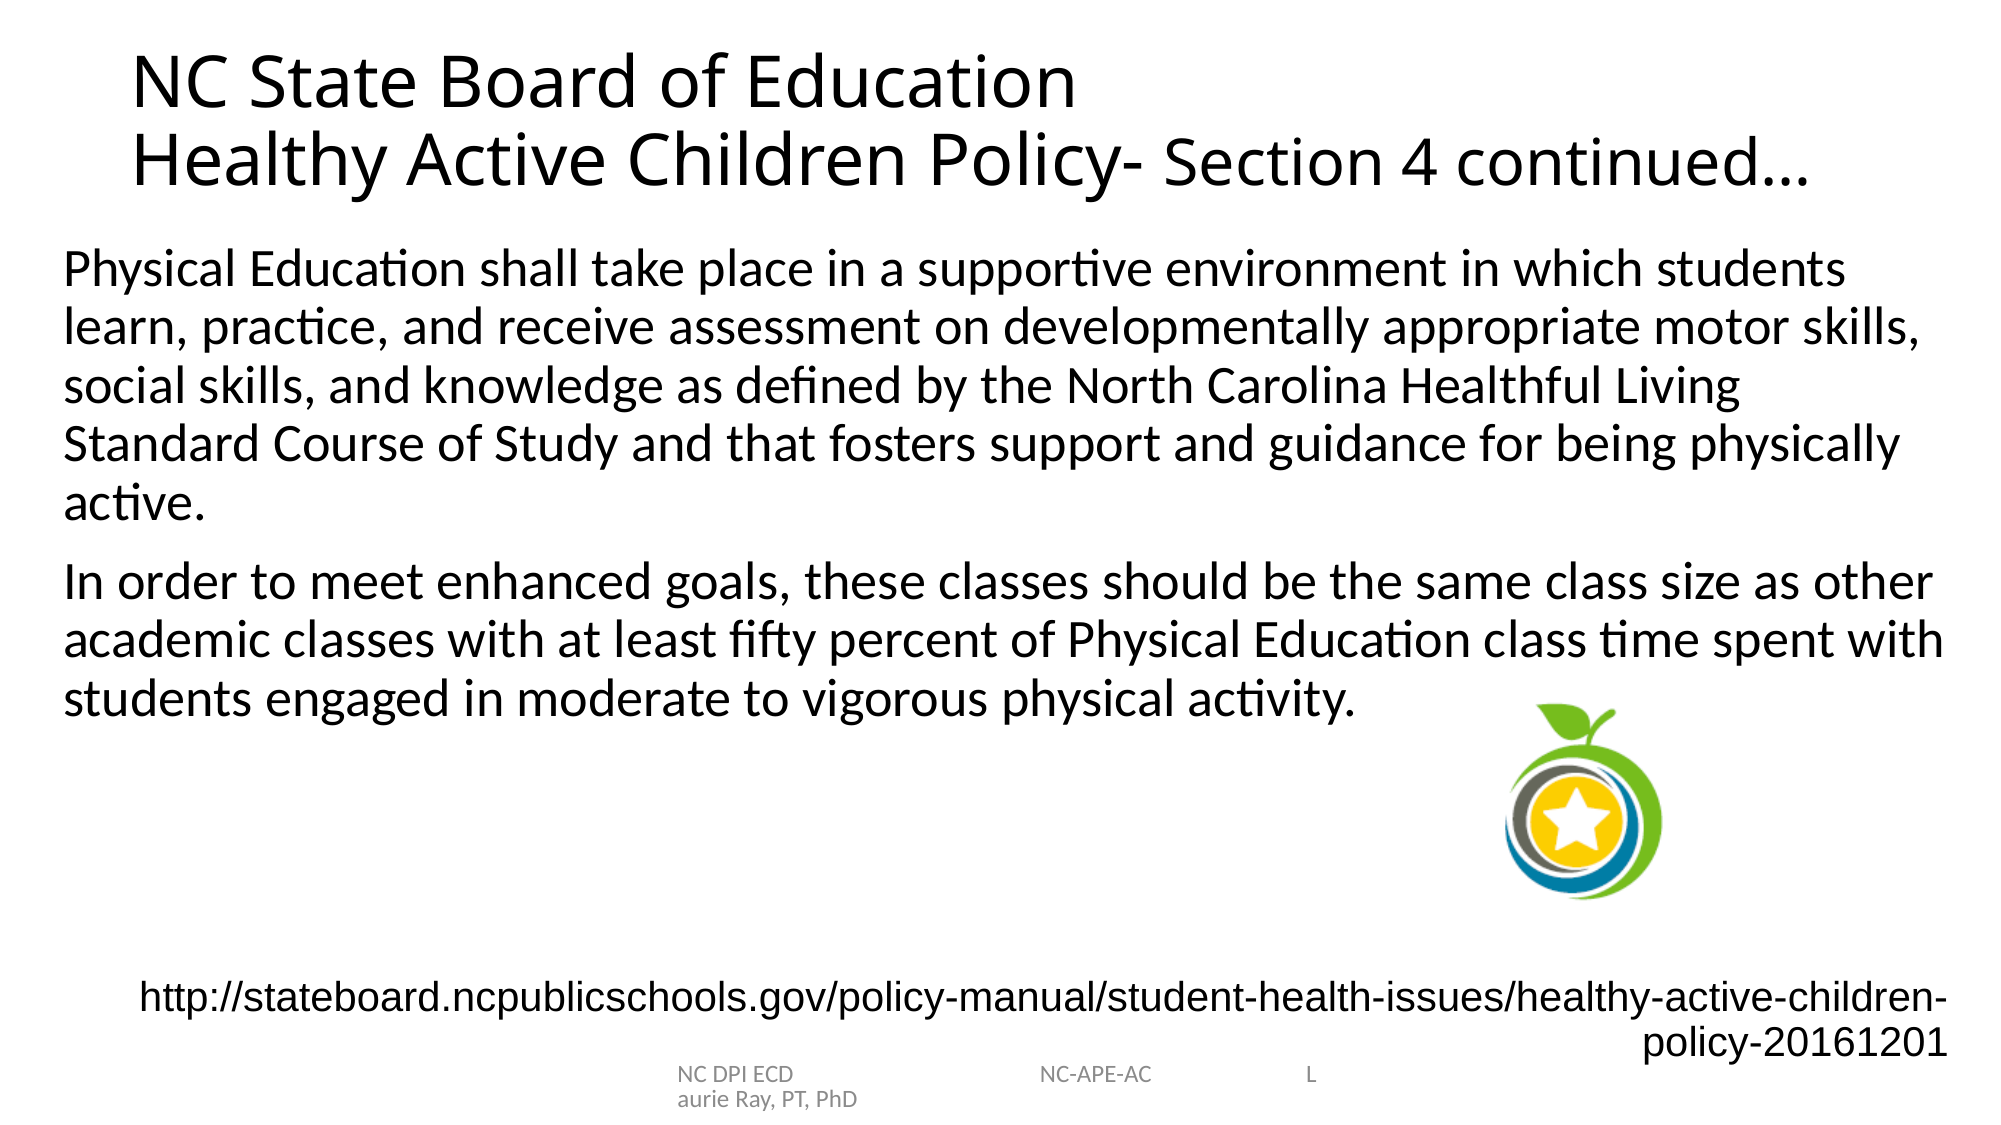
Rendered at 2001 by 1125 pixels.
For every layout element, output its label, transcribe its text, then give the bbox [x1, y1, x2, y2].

list Physical Education shall take place in a supportive environment in which students learn, practice, and receive assessment on developmentally appropriate motor skills, social skills, and knowledge as defined by the North Carolina Healthful Living Standard Course of Study and that fosters support and guidance for being physically active. In order to meet enhanced goals, these classes should be the same class size as other academic classes with at least fifty percent of Physical Education class time spent with students engaged in moderate to vigorous physical activity. http://stateboard.ncpublicschools.gov/policy-manual/student-health-issues/healthy-active-children-policy-20161201 [48, 232, 1965, 1076]
footer NC DPI ECD NC-APE-AC Laurie Ray, PT, PhD [662, 1042, 1338, 1103]
picture [1491, 697, 1679, 912]
title NC State Board of Education Healthy Active Children Policy- Section 4 continued… [115, 14, 1841, 233]
